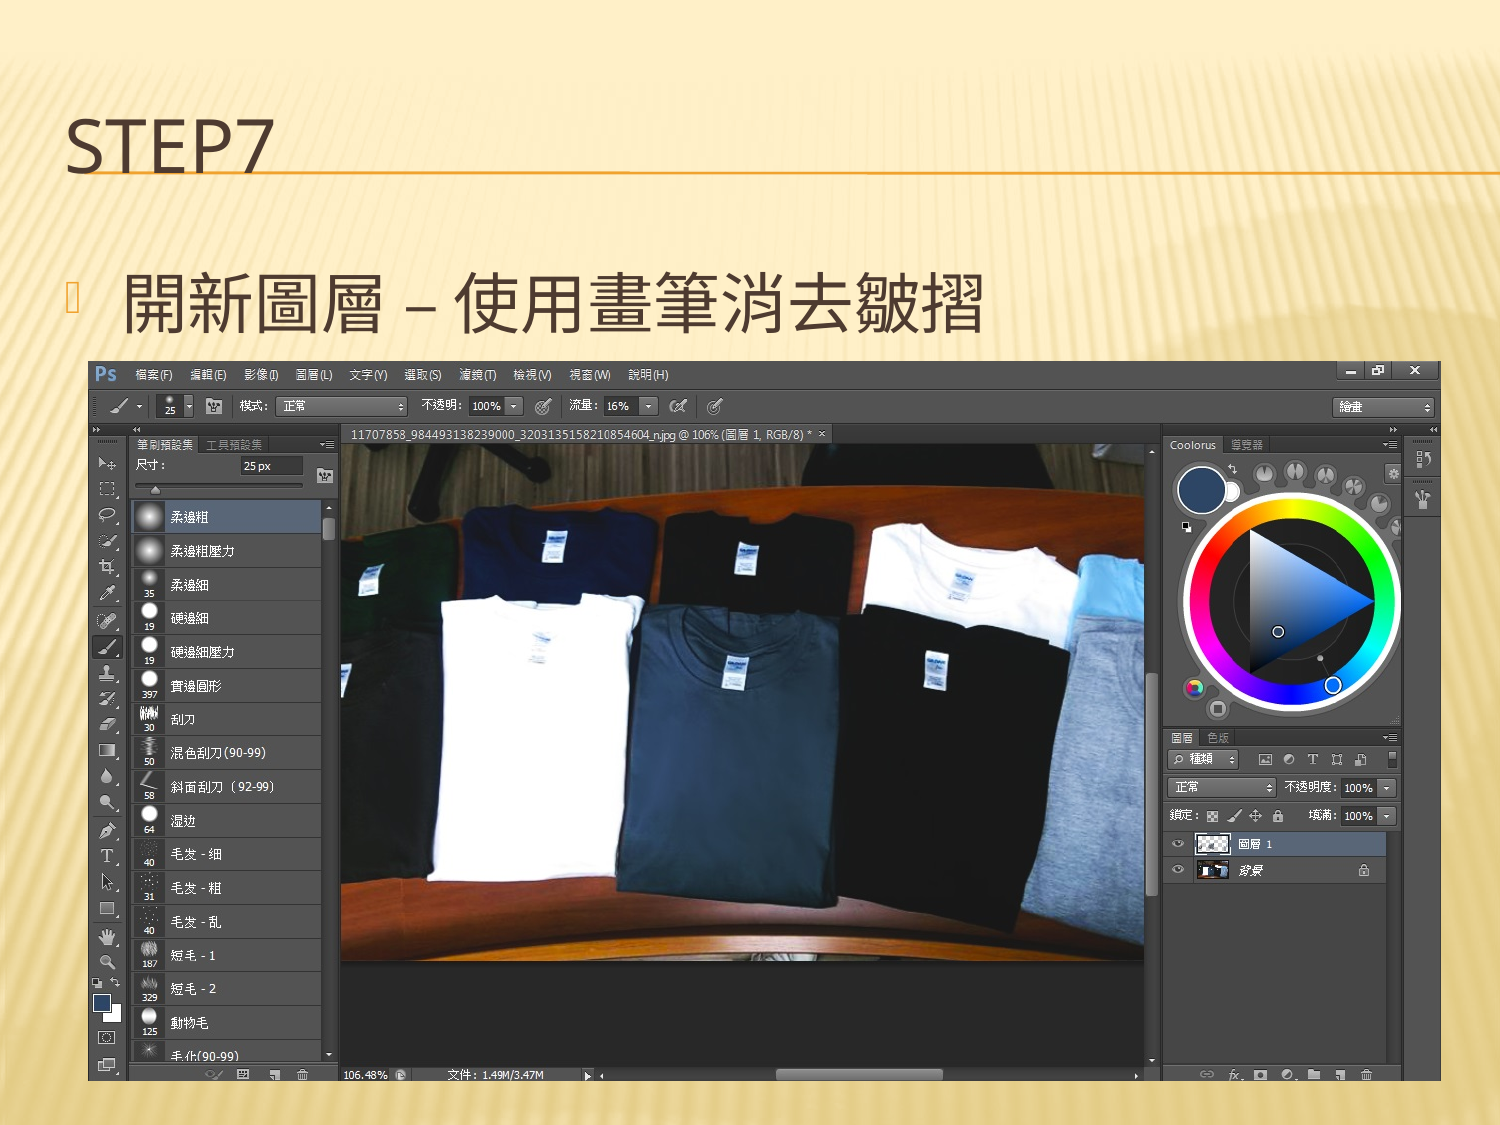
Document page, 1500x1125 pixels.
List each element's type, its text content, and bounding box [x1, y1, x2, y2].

picture [88, 361, 1441, 1081]
list 開新圖層 – 使用畫筆消去皺摺 [50, 254, 1475, 998]
title step7 [50, 75, 1475, 213]
